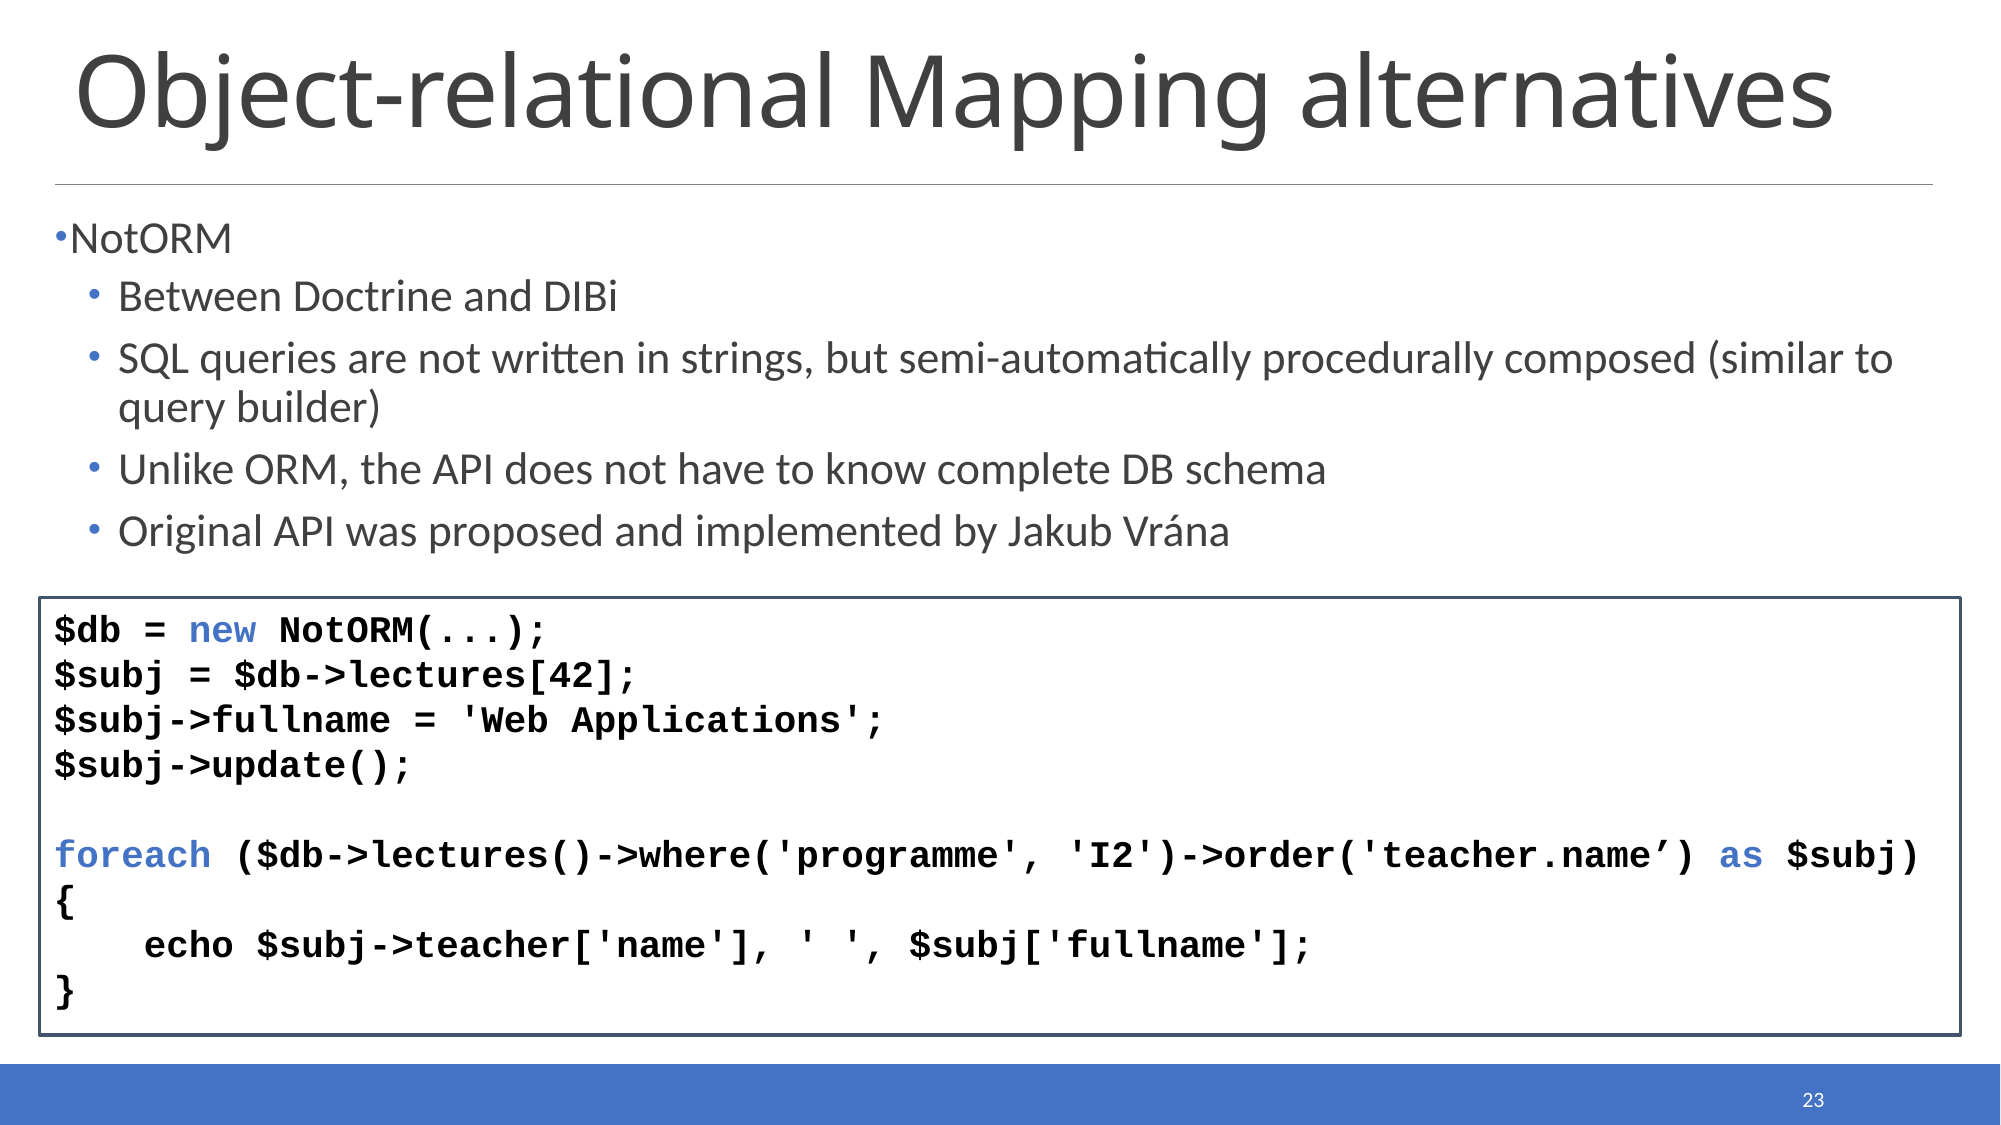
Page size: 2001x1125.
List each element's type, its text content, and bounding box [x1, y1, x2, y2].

list NotORM Between Doctrine and DIBi SQL queries are not written in strings, but semi-automatically procedurally composed (similar to query builder) Unlike ORM, the API does not have to know complete DB schema Original API was proposed and implemented by Jakub Vrána [55, 208, 1934, 597]
title Object-relational Mapping alternatives [59, 29, 1938, 156]
slide_number 23 [1624, 1077, 1840, 1120]
text_box $db = new NotORM(...); $subj = $db->lectures[42]; $subj->fullname = 'Web Applications'; $subj->update(); foreach ($db->lectures()->where('programme', 'I2')->order('teacher.name’) as $subj) { echo $subj->teacher['name'], ' ', $subj['fullname']; } [38, 597, 1962, 1036]
